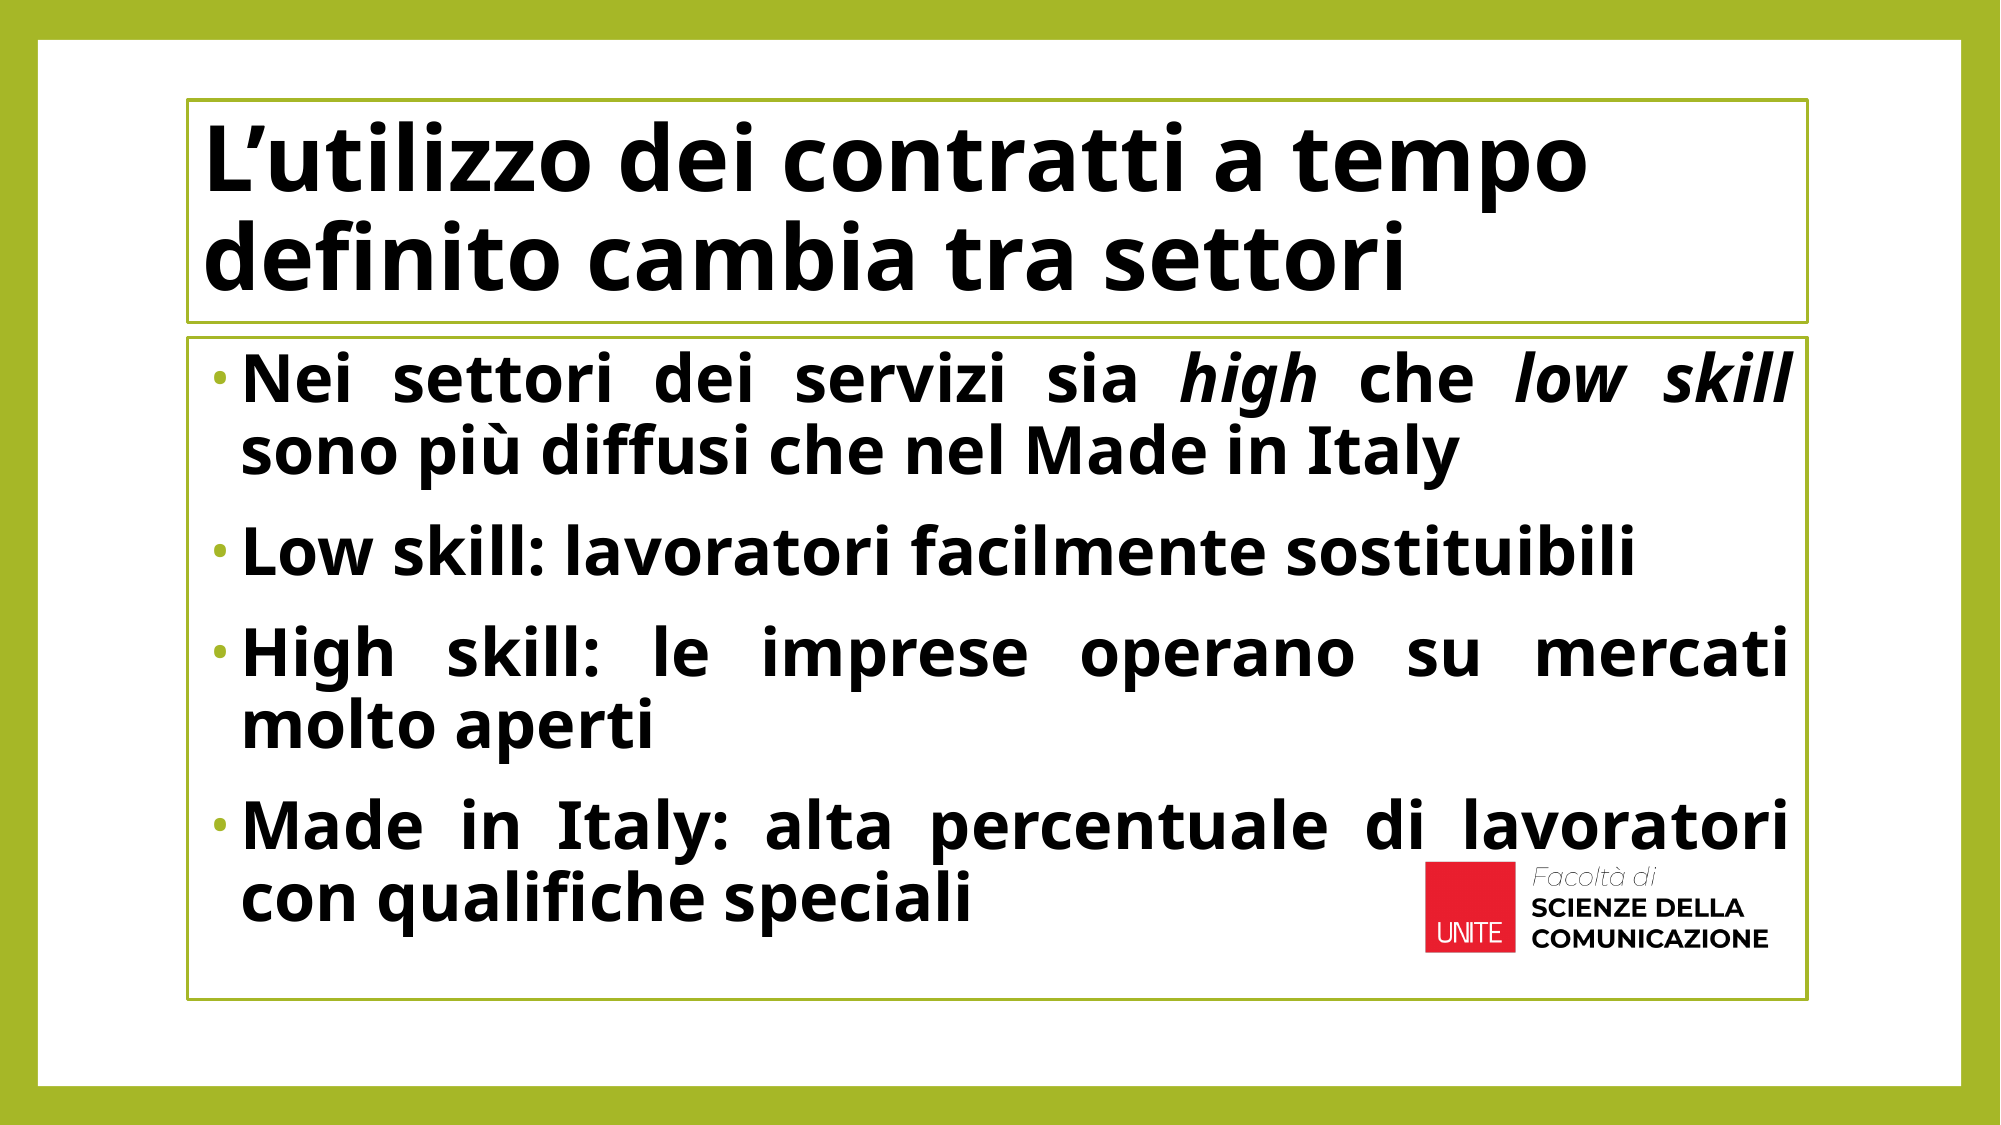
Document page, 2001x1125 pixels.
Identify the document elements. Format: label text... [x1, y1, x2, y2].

title L’utilizzo dei contratti a tempo definito cambia tra settori [186, 98, 1809, 324]
picture [1414, 853, 1778, 961]
list Nei settori dei servizi sia high che low skill sono più diffusi che nel Made in Italy Low skill: lavoratori facilmente sostituibili High skill: le imprese operano su mercati molto aperti Made in Italy: alta percentuale di lavoratori con qualifiche speciali [186, 336, 1809, 1001]
